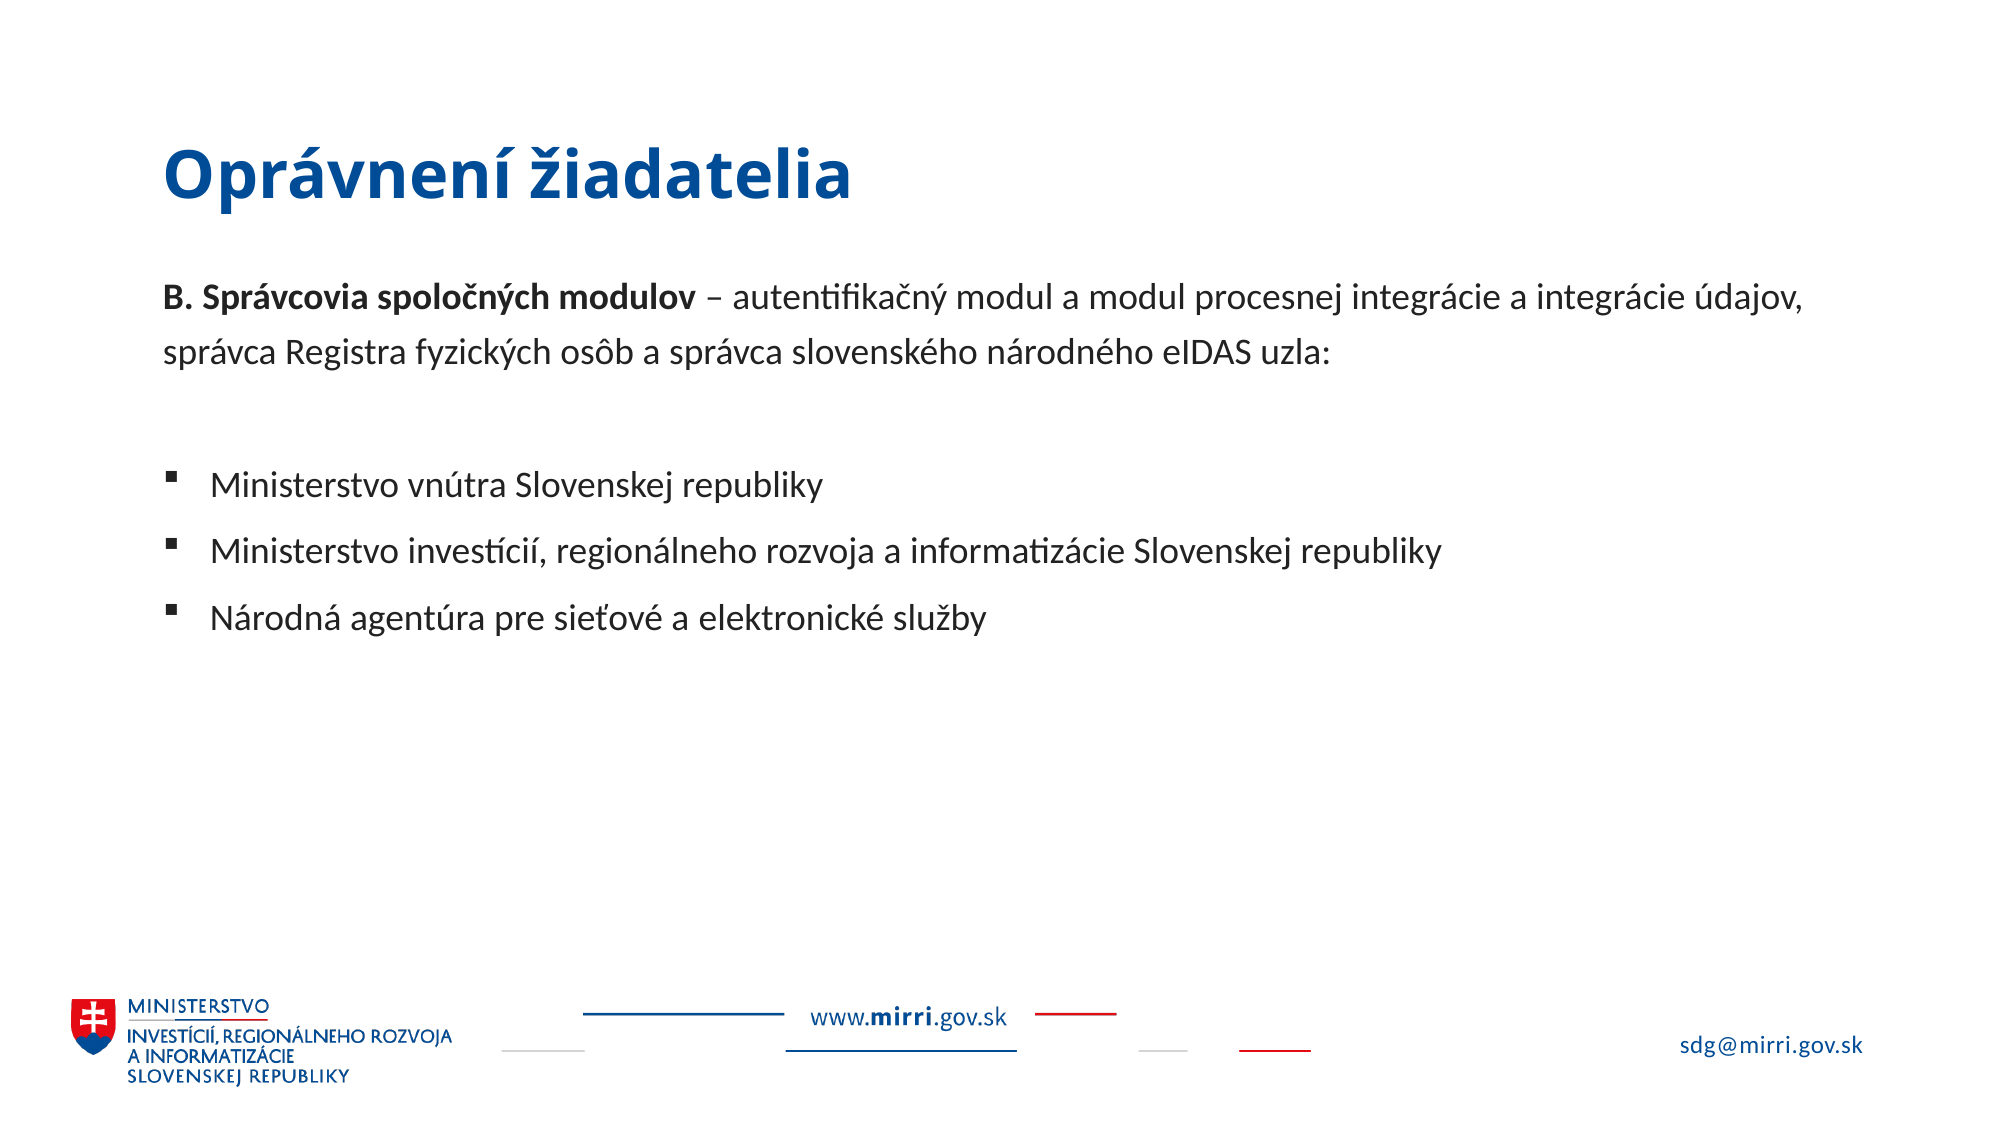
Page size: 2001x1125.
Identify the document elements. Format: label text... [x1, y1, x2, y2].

title Oprávnení žiadatelia [162, 131, 1750, 263]
picture [501, 1006, 1311, 1052]
list B. Správcovia spoločných modulov – autentifikačný modul a modul procesnej integrácie a integrácie údajov, správca Registra fyzických osôb a správca slovenského národného eIDAS uzla: Ministerstvo vnútra Slovenskej republiky Ministerstvo investícií, regionálneho rozvoja a informatizácie Slovenskej republiky Národná agentúra pre sieťové a elektronické služby [162, 263, 1814, 944]
picture [71, 999, 452, 1087]
